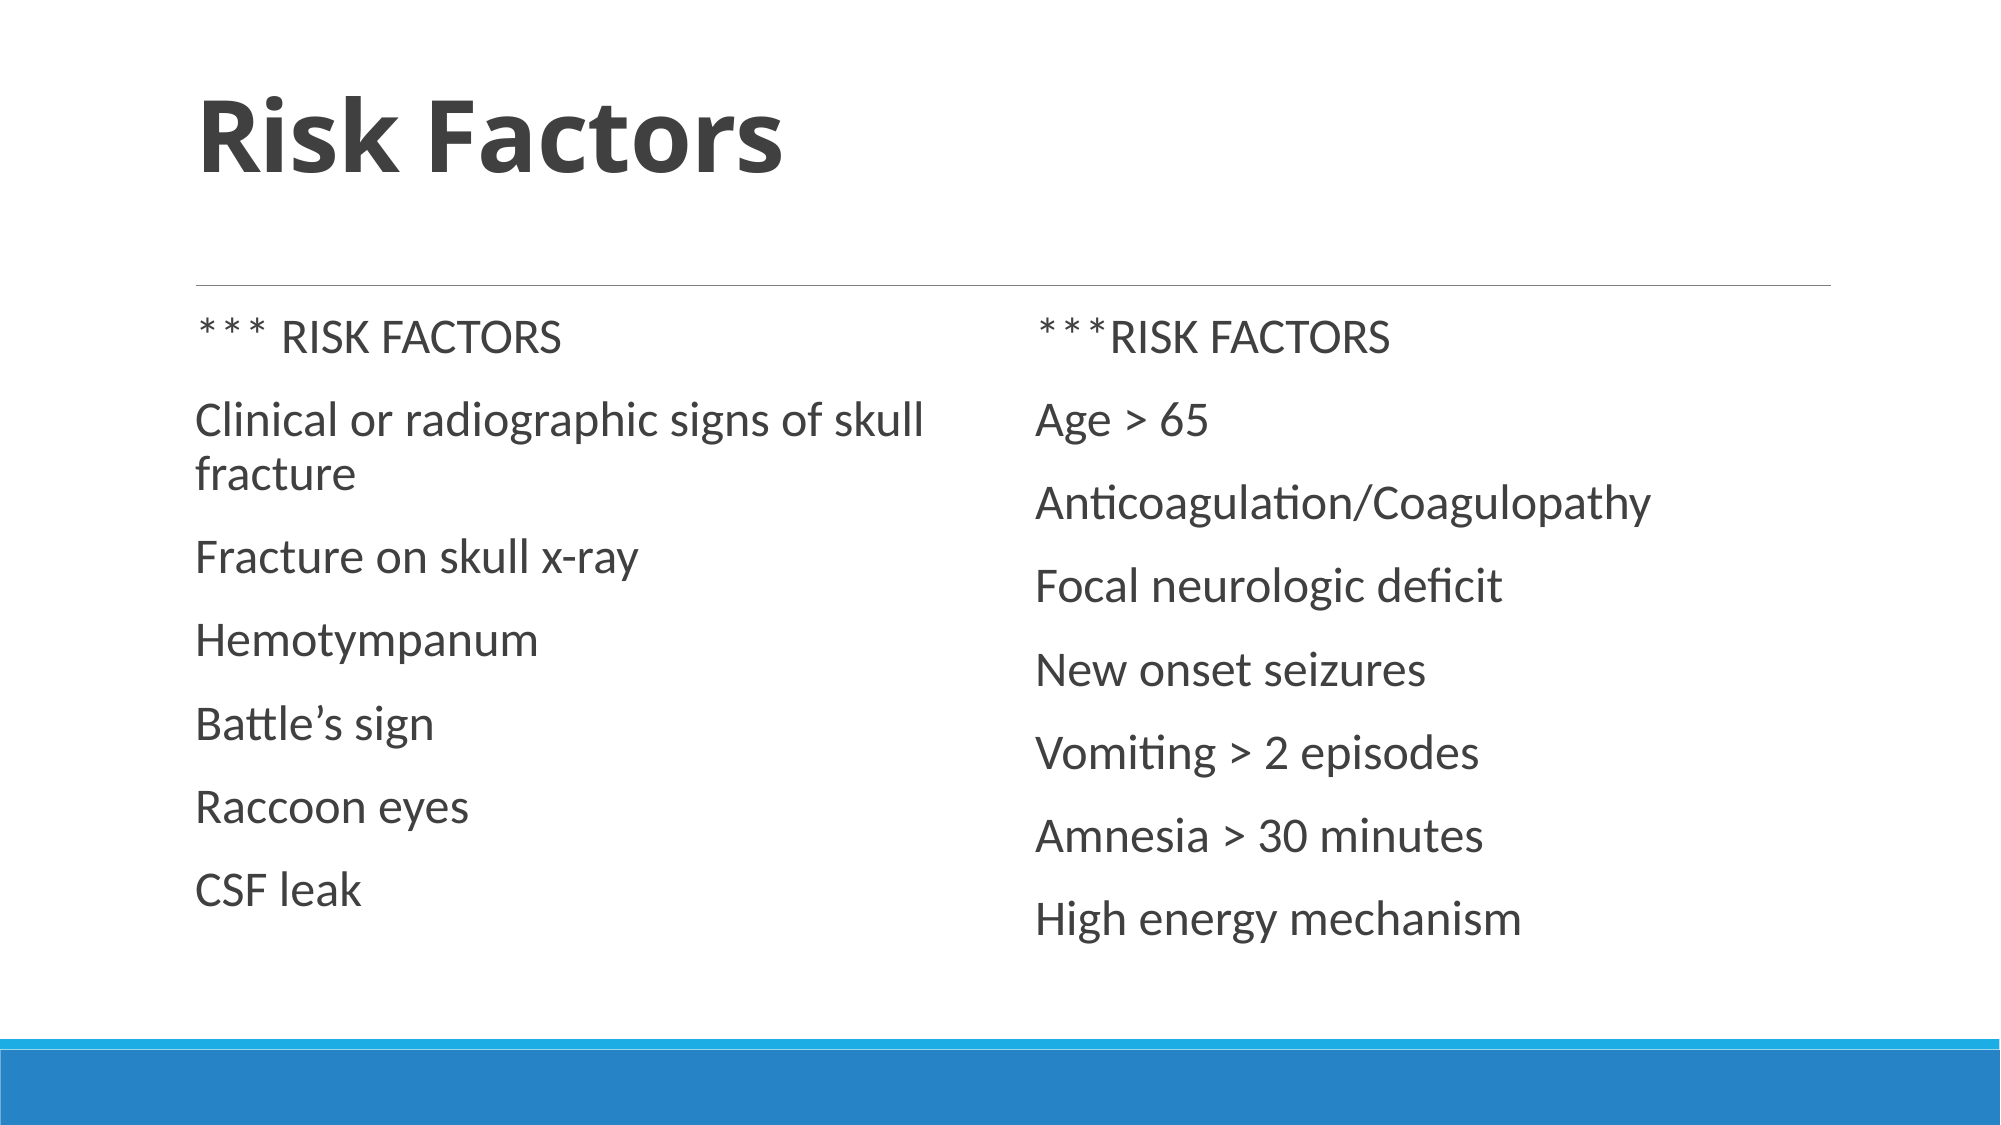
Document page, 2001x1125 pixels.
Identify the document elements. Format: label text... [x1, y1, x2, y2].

list *** RISK FACTORS Clinical or radiographic signs of skull fracture Fracture on skull x-ray Hemotympanum Battle’s sign Raccoon eyes CSF leak [180, 302, 990, 963]
list ***RISK FACTORS Age > 65 Anticoagulation/Coagulopathy Focal neurologic deficit New onset seizures Vomiting > 2 episodes Amnesia > 30 minutes High energy mechanism [1020, 302, 1830, 963]
title Risk Factors [180, 47, 1830, 200]
